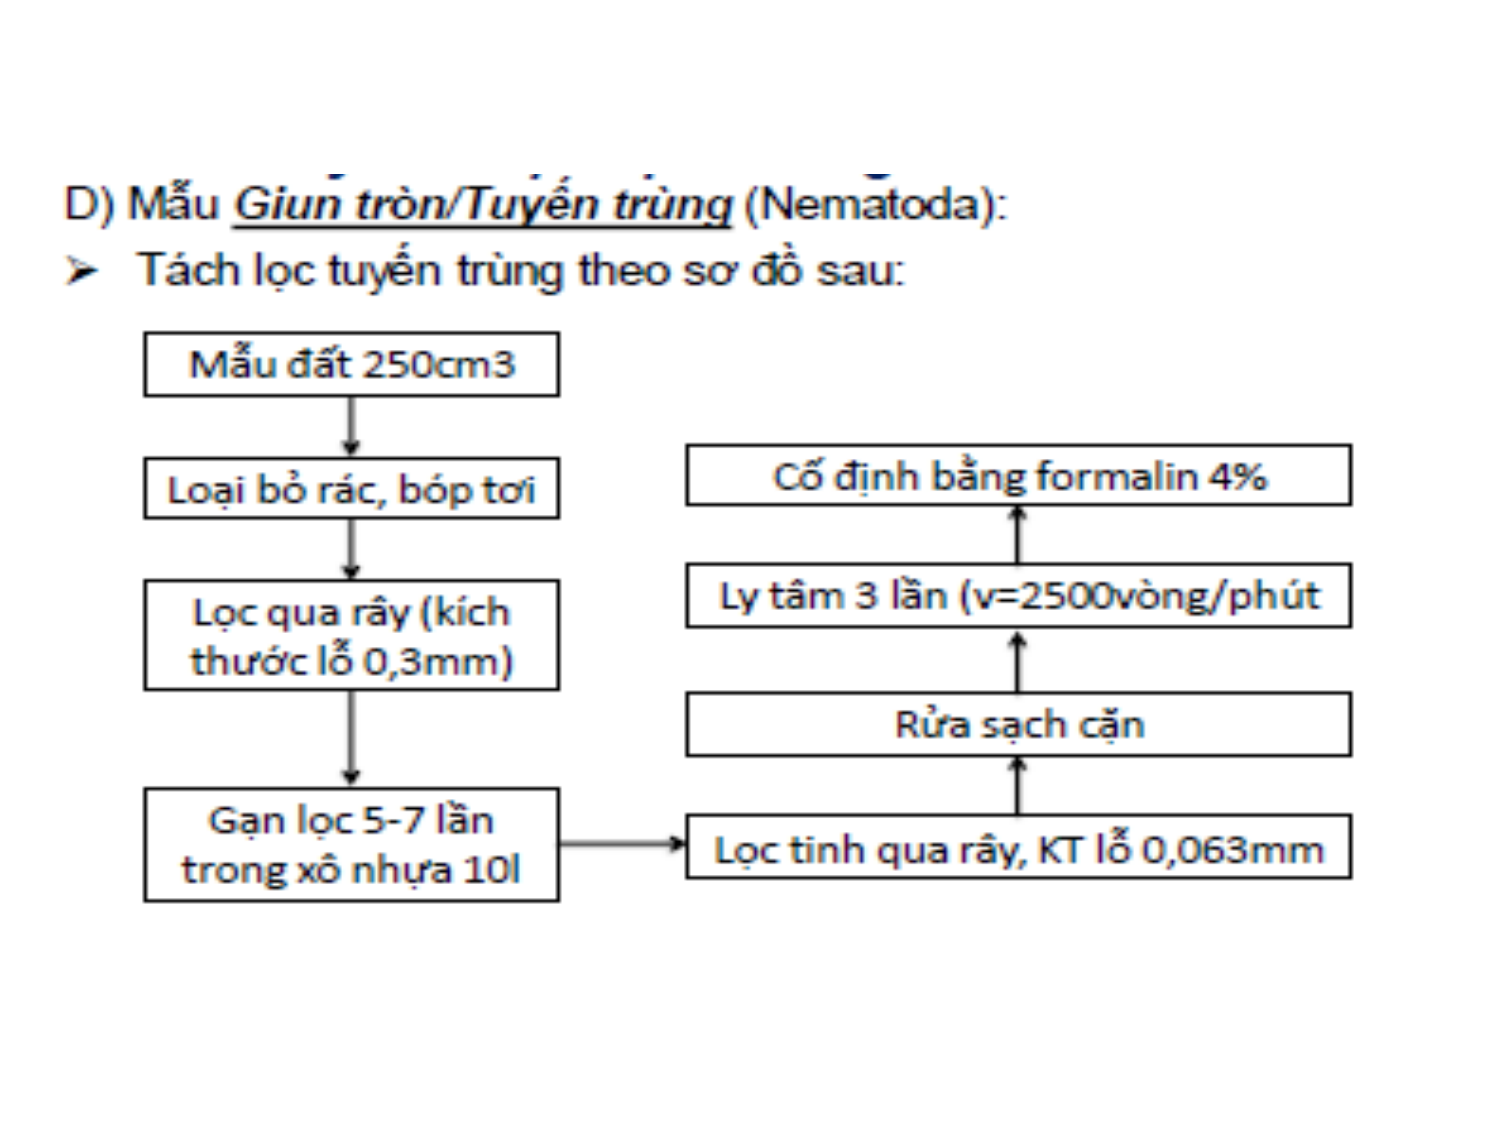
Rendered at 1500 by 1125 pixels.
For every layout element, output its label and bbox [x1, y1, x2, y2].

picture [49, 174, 1388, 951]
